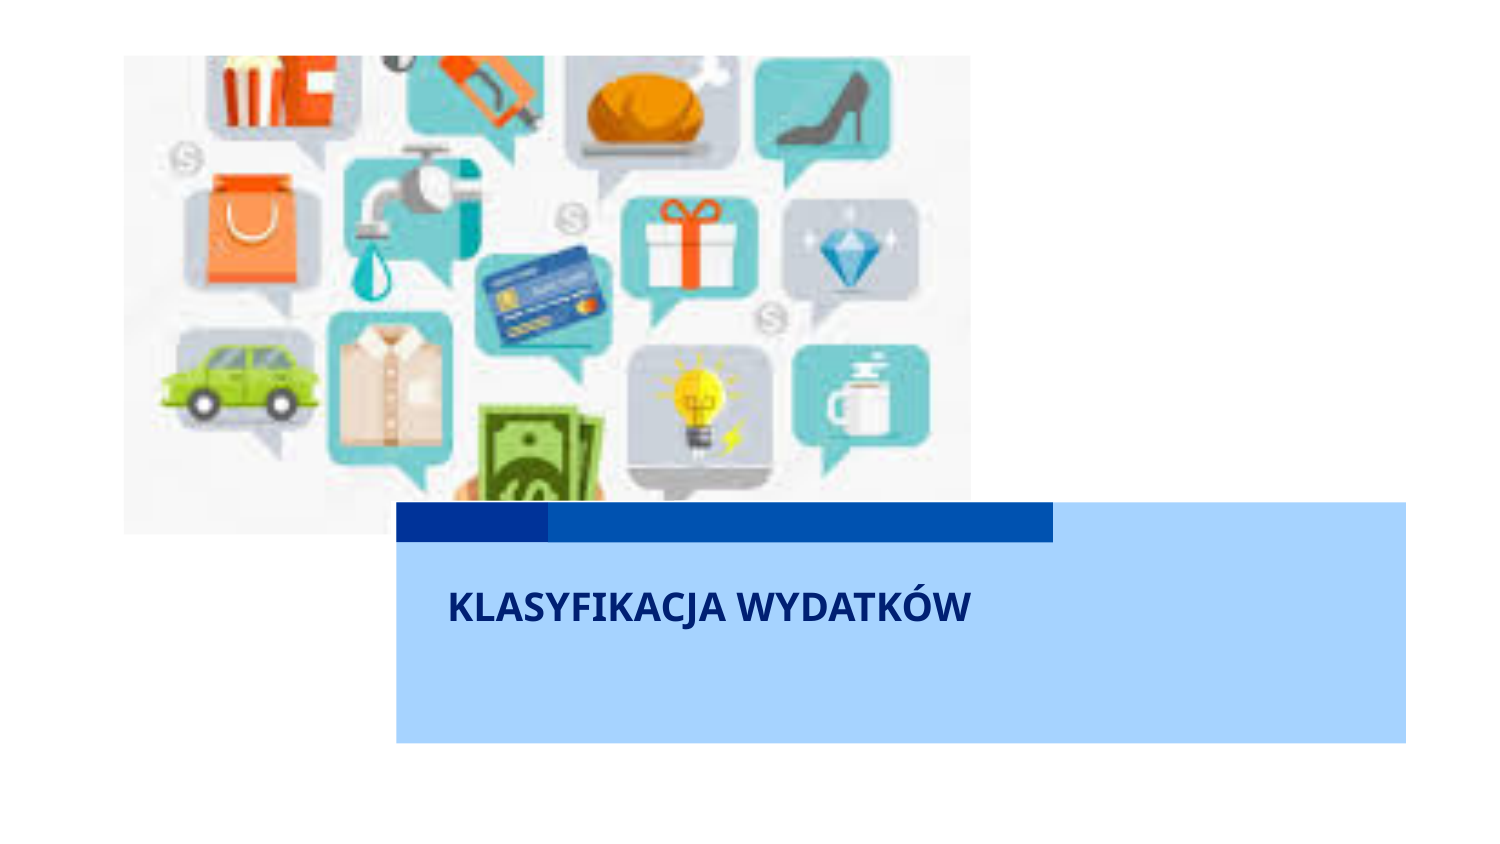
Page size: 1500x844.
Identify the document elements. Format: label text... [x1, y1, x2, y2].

title KLASYFIKACJA WYDATKÓW [446, 579, 1357, 728]
picture [123, 55, 971, 535]
